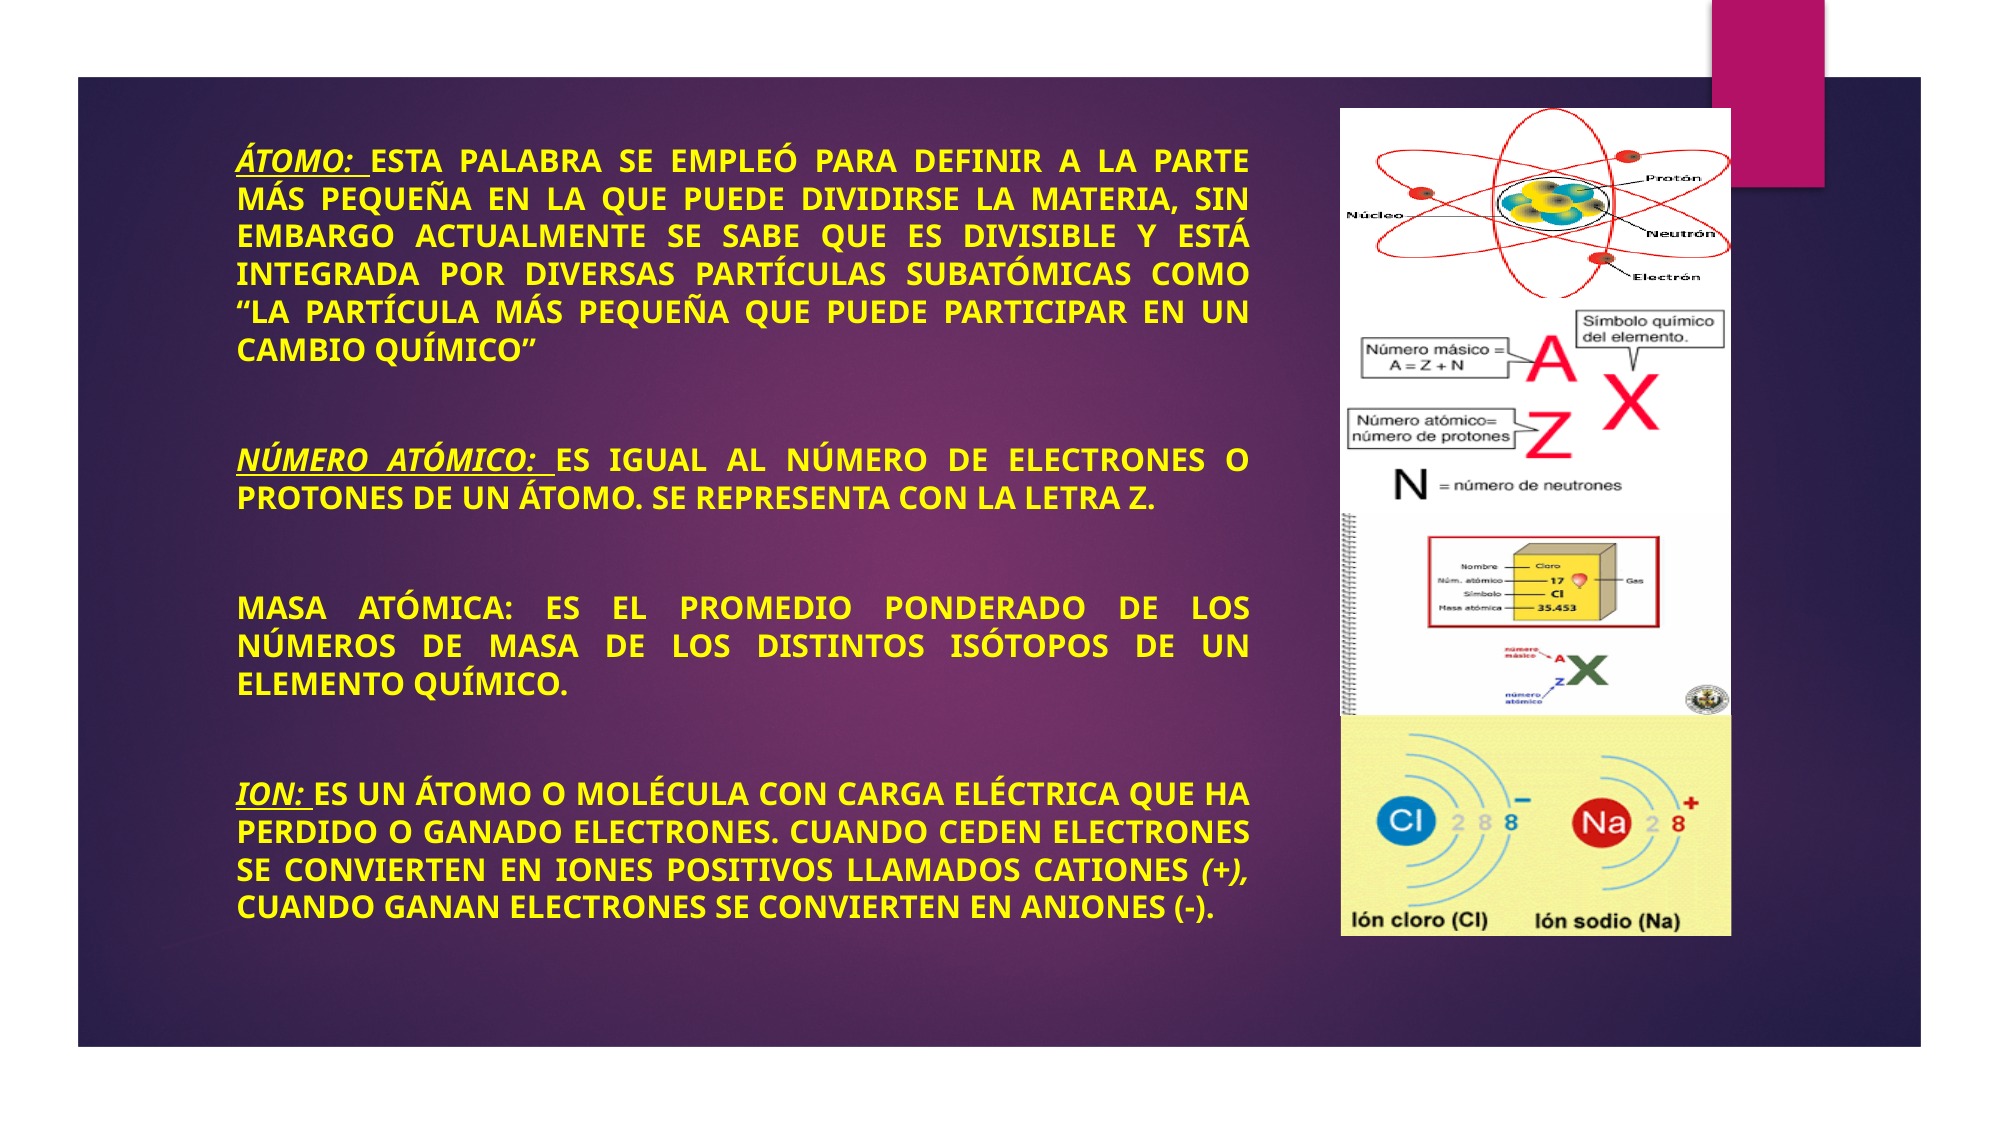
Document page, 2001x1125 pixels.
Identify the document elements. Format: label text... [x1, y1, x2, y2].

subtitle Átomo: Esta palabra se empleó para definir a la parte más pequeña en la que puede dividirse la materia, sin embargo actualmente se sabe que es divisible y está integrada por diversas partículas subatómicas como “La partícula más pequeña que puede participar en un cambio químico” Número atómico: Es igual al número de electrones o protones de un átomo. Se representa con la letra Z. Masa atómica: Es el promedio ponderado de los números de masa de los distintos isótopos de un elemento químico. Ion: Es un átomo o molécula con carga eléctrica que ha perdido o ganado electrones. Cuando ceden electrones se convierten en iones positivos llamados cationes (+), cuando ganan electrones se convierten en aniones (-). [221, 133, 1266, 946]
picture [1340, 108, 1732, 937]
